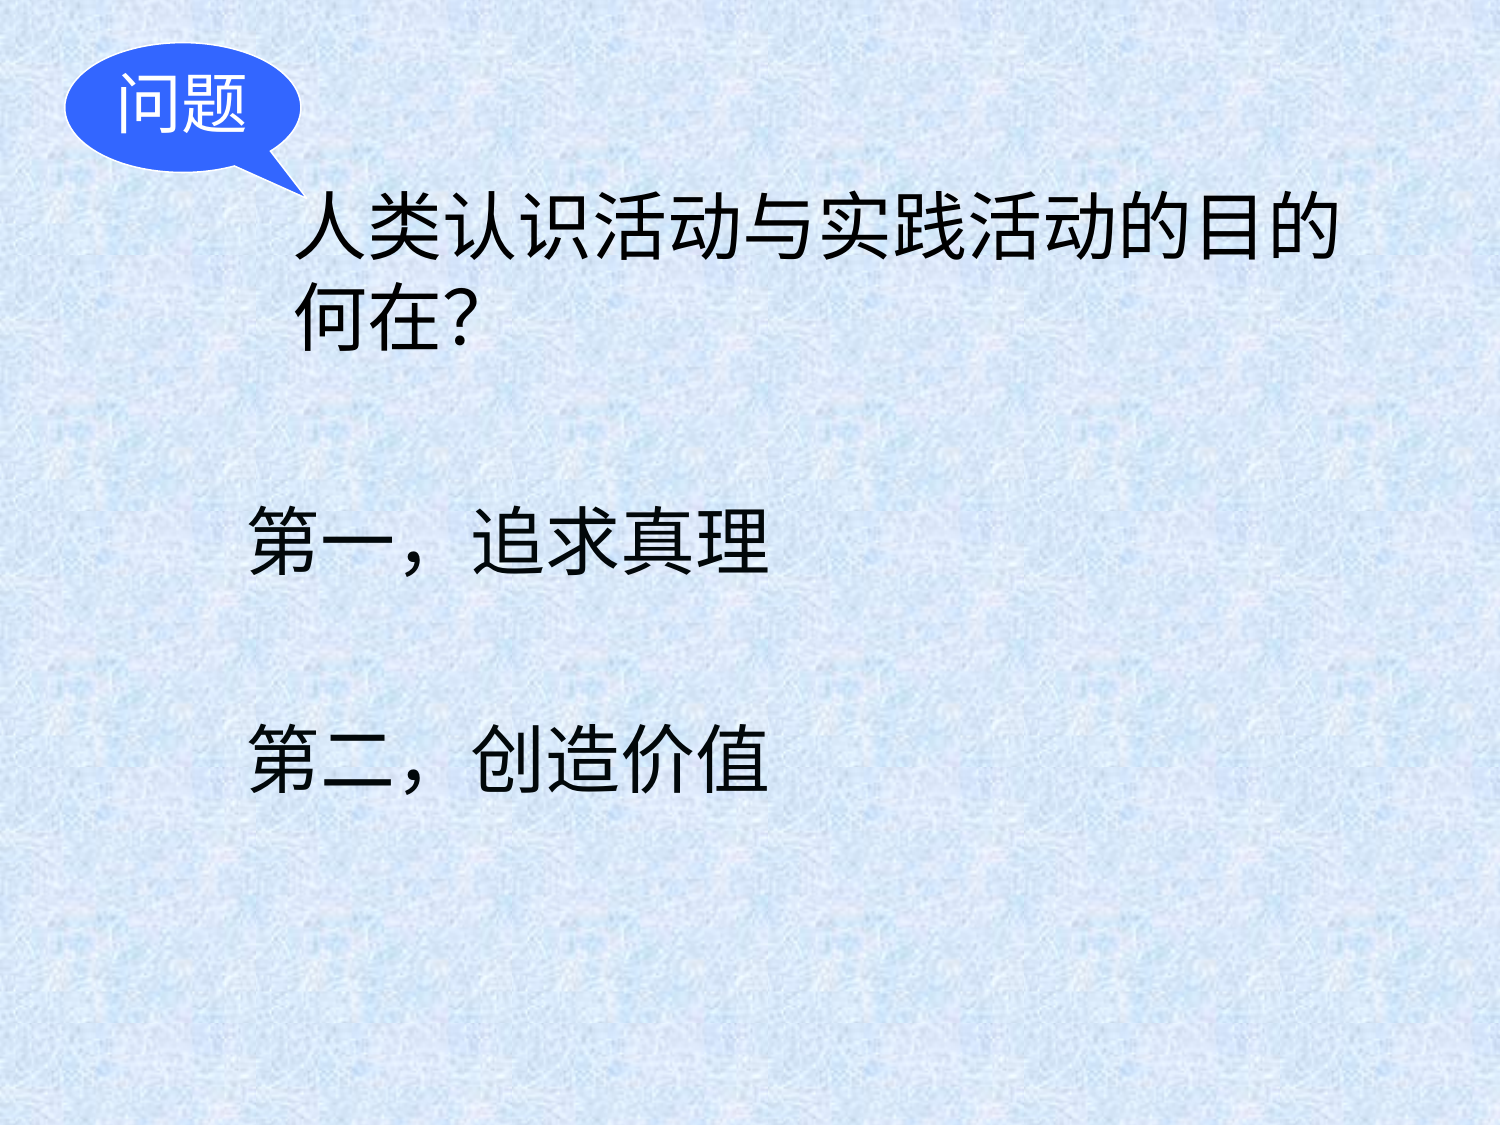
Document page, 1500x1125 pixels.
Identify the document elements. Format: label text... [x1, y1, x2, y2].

text_box 第一，追求真理 第二，创造价值 [230, 397, 999, 810]
picture [0, 0, 1500, 1125]
text_box 问题 [100, 54, 264, 150]
text_box [64, 60, 307, 199]
text_box [116, 42, 250, 54]
text_box 人类认识活动与实践活动的目的何在？ [277, 172, 1388, 368]
